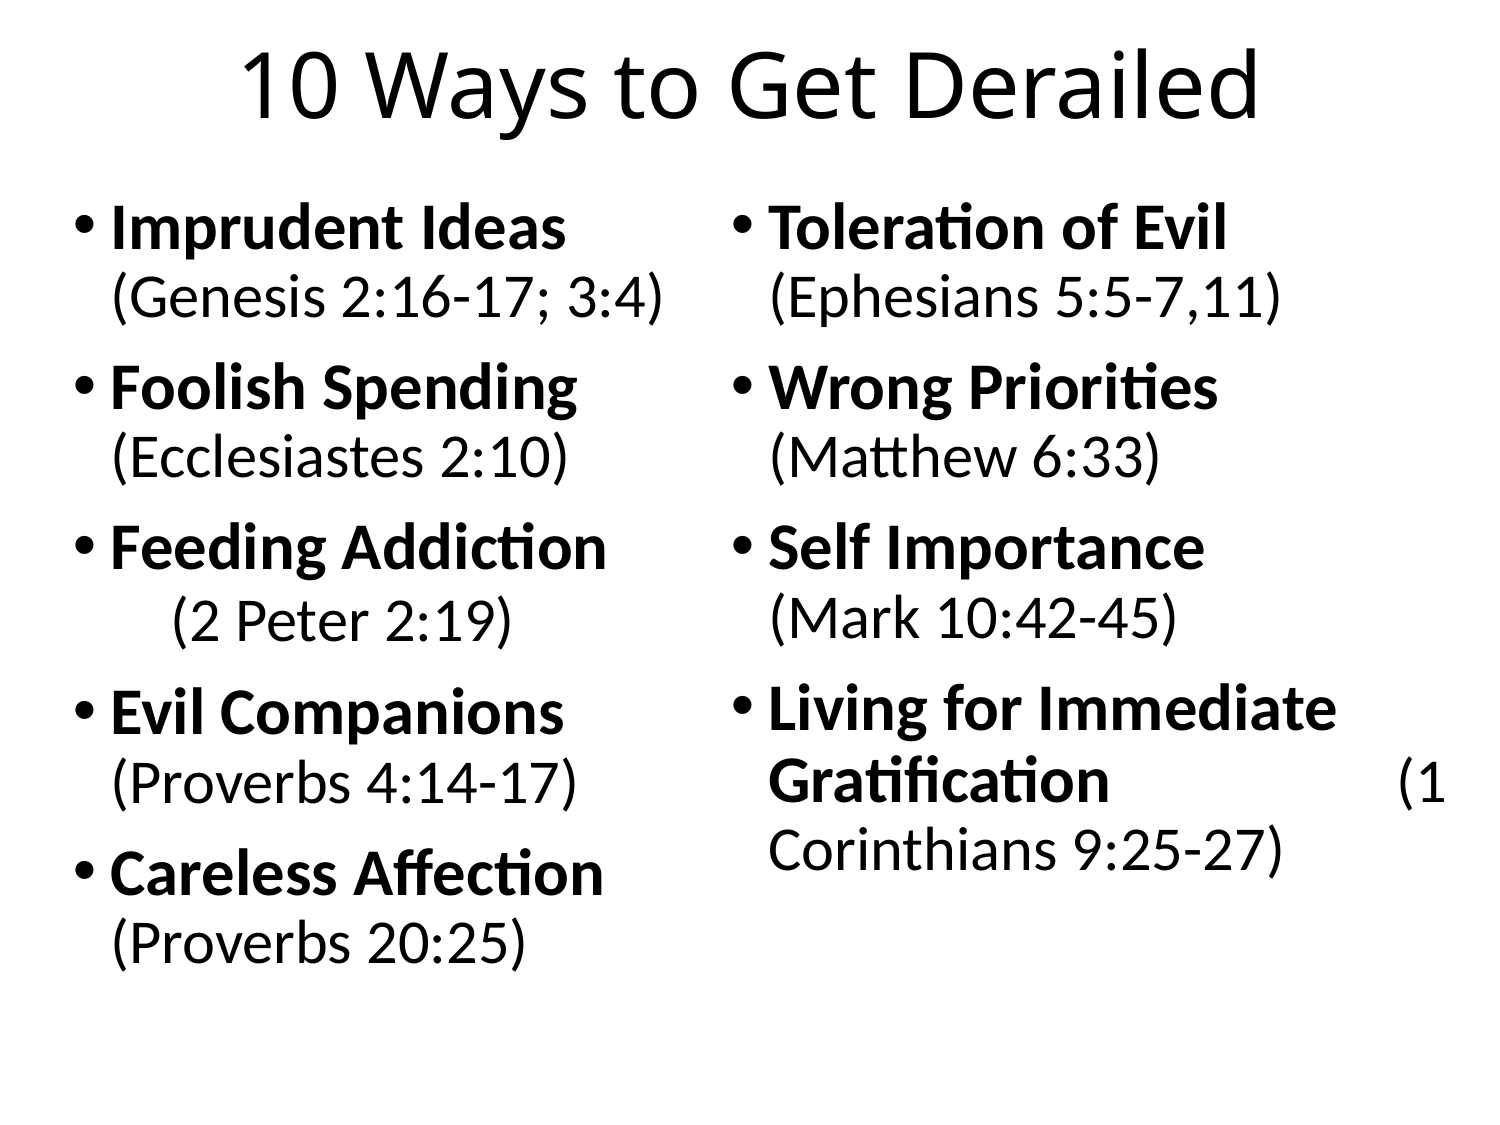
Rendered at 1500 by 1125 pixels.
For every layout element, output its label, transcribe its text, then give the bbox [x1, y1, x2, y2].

title 10 Ways to Get Derailed [103, 23, 1397, 154]
list Toleration of Evil (Ephesians 5:5-7,11) Wrong Priorities (Matthew 6:33) Self Importance (Mark 10:42-45) Living for Immediate Gratification (1 Corinthians 9:25-27) [715, 184, 1466, 1085]
list Imprudent Ideas (Genesis 2:16-17; 3:4) Foolish Spending (Ecclesiastes 2:10) Feeding Addiction (2 Peter 2:19) Evil Companions (Proverbs 4:14-17) Careless Affection (Proverbs 20:25) [57, 184, 715, 1085]
